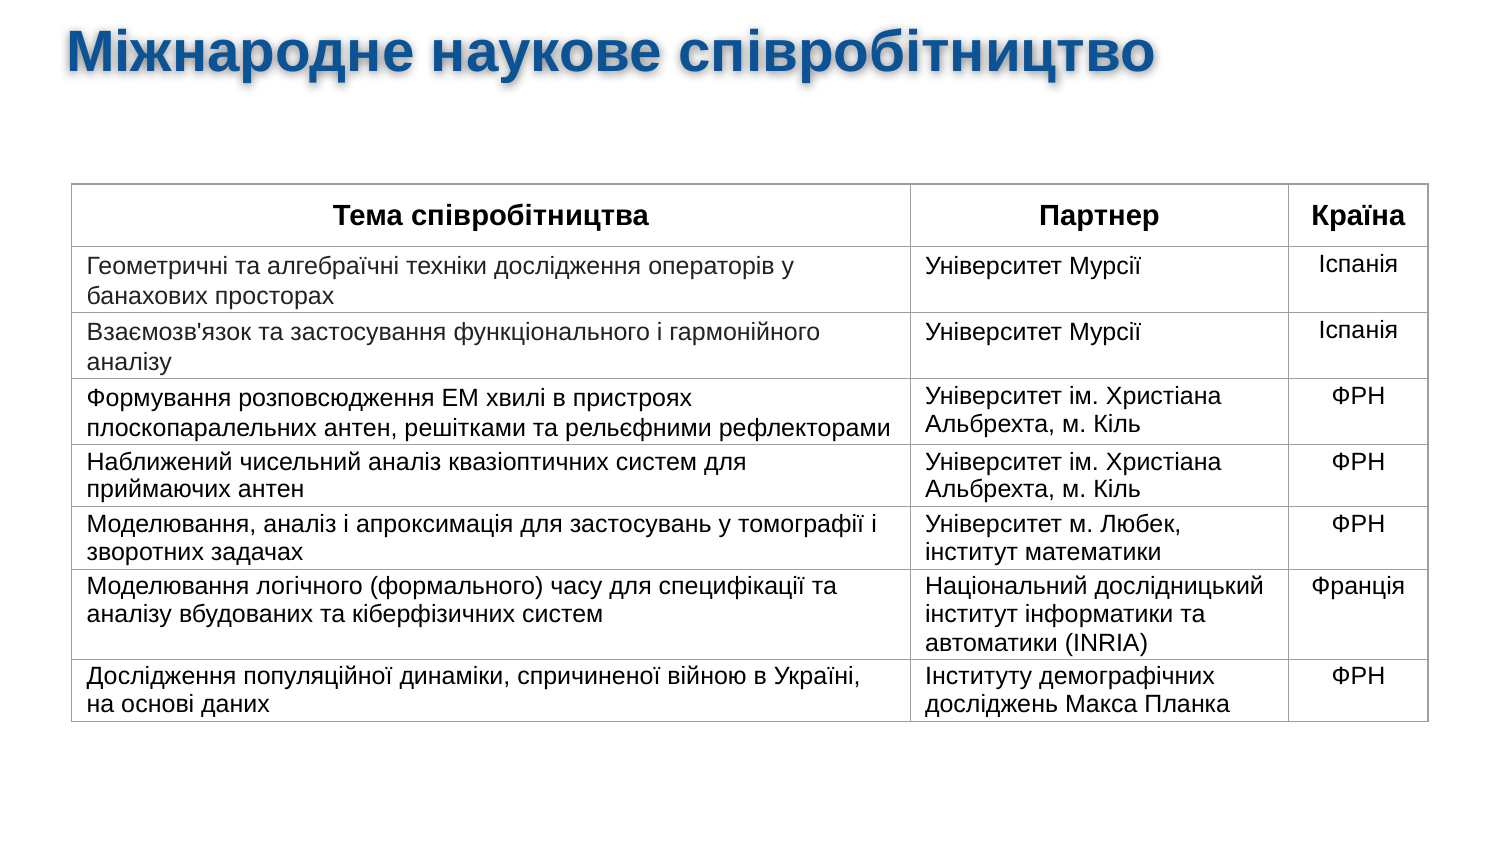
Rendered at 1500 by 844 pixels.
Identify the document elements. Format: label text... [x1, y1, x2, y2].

table_cell Геометричні та алгебраїчні техніки дослідження операторів у банахових просторах [72, 247, 910, 312]
table_cell Взаємозв'язок та застосування функціонального і гармонійного аналізу [72, 313, 910, 378]
table_cell Університет Мурсії [911, 313, 1288, 378]
table_cell ФРН [1289, 660, 1427, 721]
table_header Країна [1289, 185, 1427, 246]
table_cell Моделювання логічного (формального) часу для специфікації та аналізу вбудованих та кіберфізичних систем [72, 570, 910, 659]
table_cell Національний дослідницький інститут інформатики та автоматики (INRIA) [911, 570, 1288, 659]
table_header Партнер [911, 185, 1288, 246]
table_header Тема співробітництва [72, 185, 910, 246]
table_cell Іспанія [1289, 313, 1427, 378]
table_cell Формування розповсюдження ЕМ хвилі в пристроях плоскопаралельних антен, решітками та рельєфними рефлекторами [72, 379, 910, 444]
table_cell Наближений чисельний аналіз квазіоптичних систем для приймаючих антен [72, 445, 910, 506]
table_cell Університет ім. Христіана Альбрехта, м. Кіль [911, 379, 1288, 444]
table_cell ФРН [1289, 445, 1427, 506]
table_cell Інституту демографічних досліджень Макса Планка [911, 660, 1288, 721]
table_cell Іспанія [1289, 247, 1427, 312]
table_cell Дослідження популяційної динаміки, спричиненої війною в Україні, на основі даних [72, 660, 910, 721]
table_cell Університет м. Любек, інститут математики [911, 507, 1288, 569]
table_cell ФРН [1289, 507, 1427, 569]
table_cell Університет Мурсії [911, 247, 1288, 312]
table_cell Моделювання, аналіз і апроксимація для застосувань у томографії і зворотних задачах [72, 507, 910, 569]
table_cell Франція [1289, 570, 1427, 659]
title Міжнародне наукове співробітництво [51, 0, 1449, 92]
table_cell Університет ім. Христіана Альбрехта, м. Кіль [911, 445, 1288, 506]
table_cell ФРН [1289, 379, 1427, 444]
